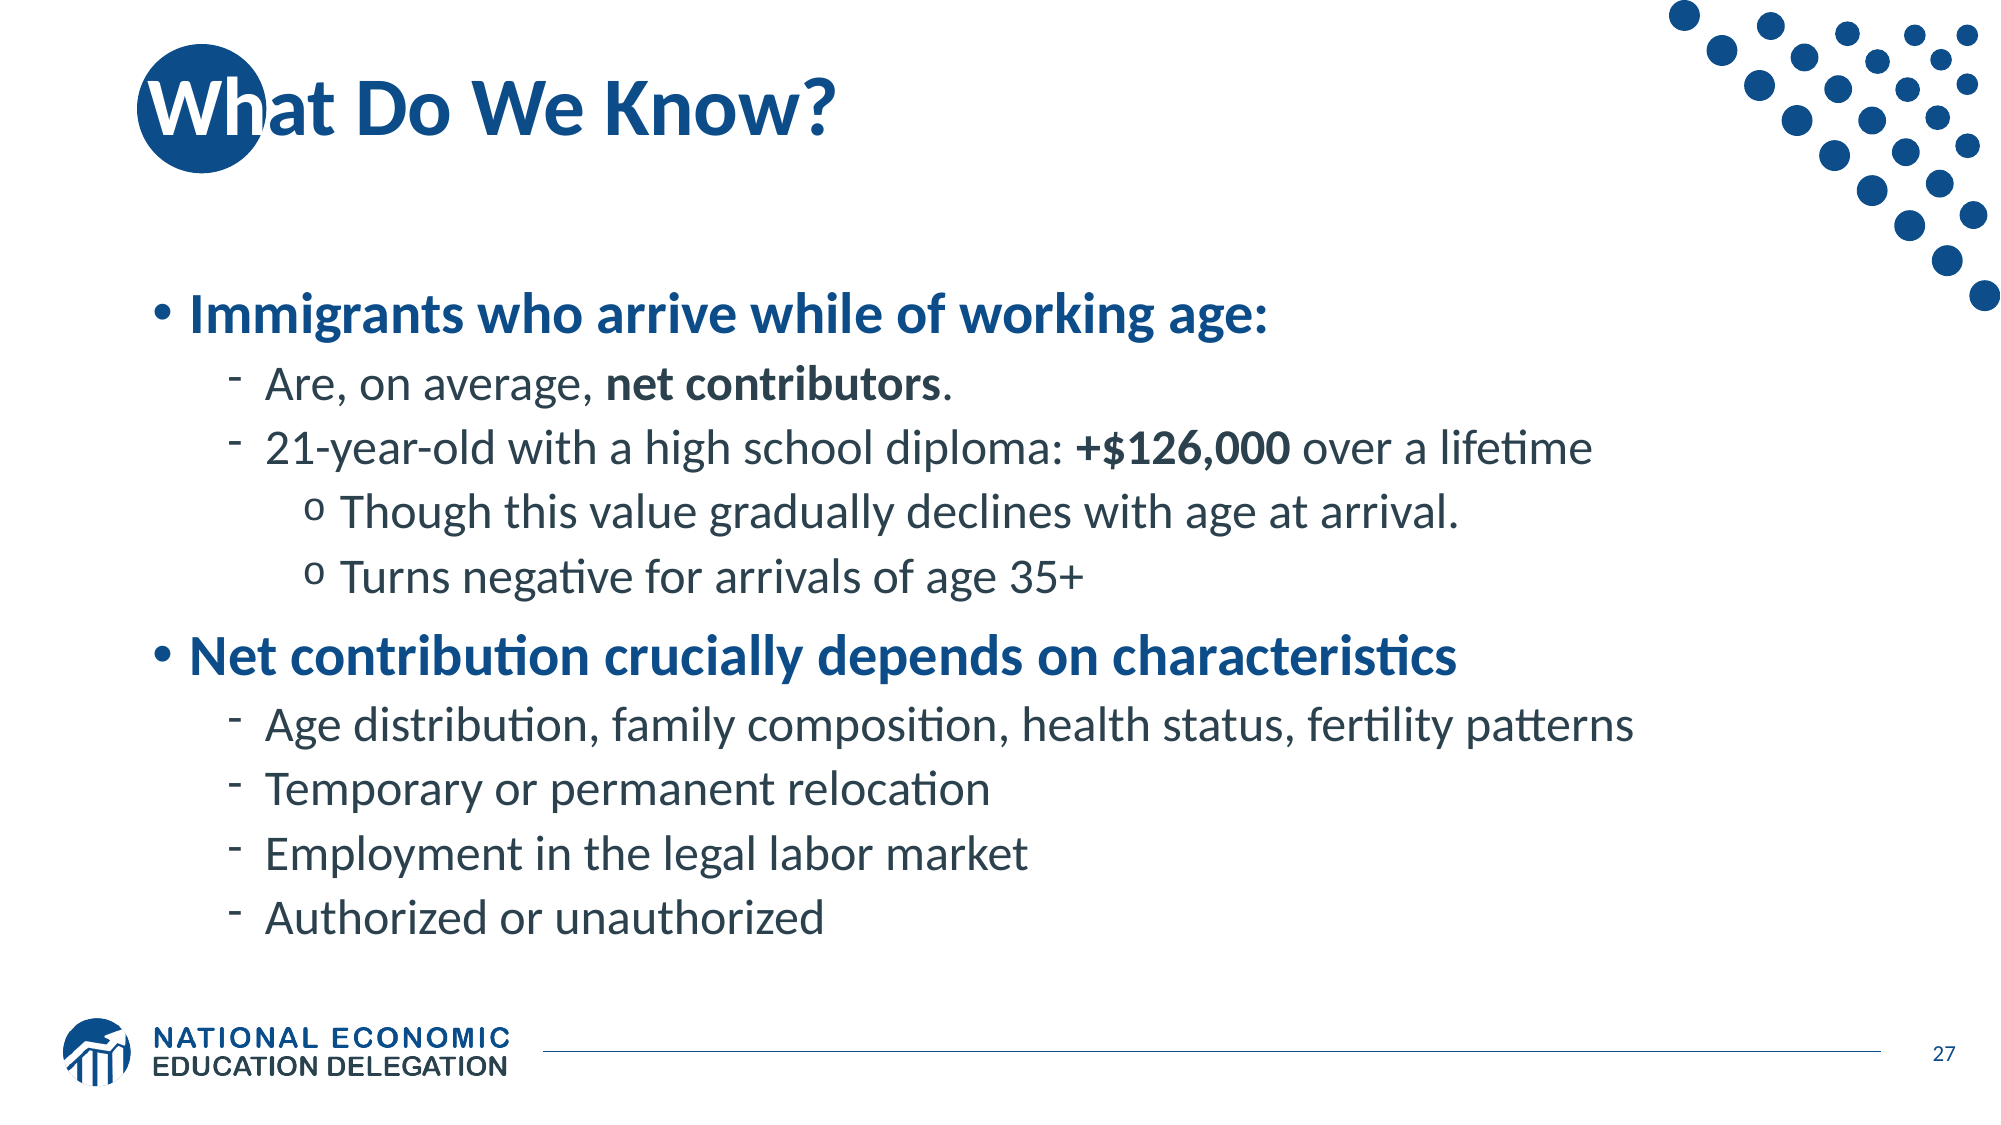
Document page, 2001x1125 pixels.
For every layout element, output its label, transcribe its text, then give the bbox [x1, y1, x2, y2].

title What Do We Know? [132, 0, 1858, 218]
list Immigrants who arrive while of working age: Are, on average, net contributors. 21-year-old with a high school diploma: +$126,000 over a lifetime Though this value gradually declines with age at arrival. Turns negative for arrivals of age 35+ Net contribution crucially depends on characteristics Age distribution, family composition, health status, fertility patterns Temporary or permanent relocation Employment in the legal labor market Authorized or unauthorized [137, 257, 1863, 972]
picture [55, 1013, 520, 1091]
slide_number 27 [1521, 1022, 1972, 1082]
